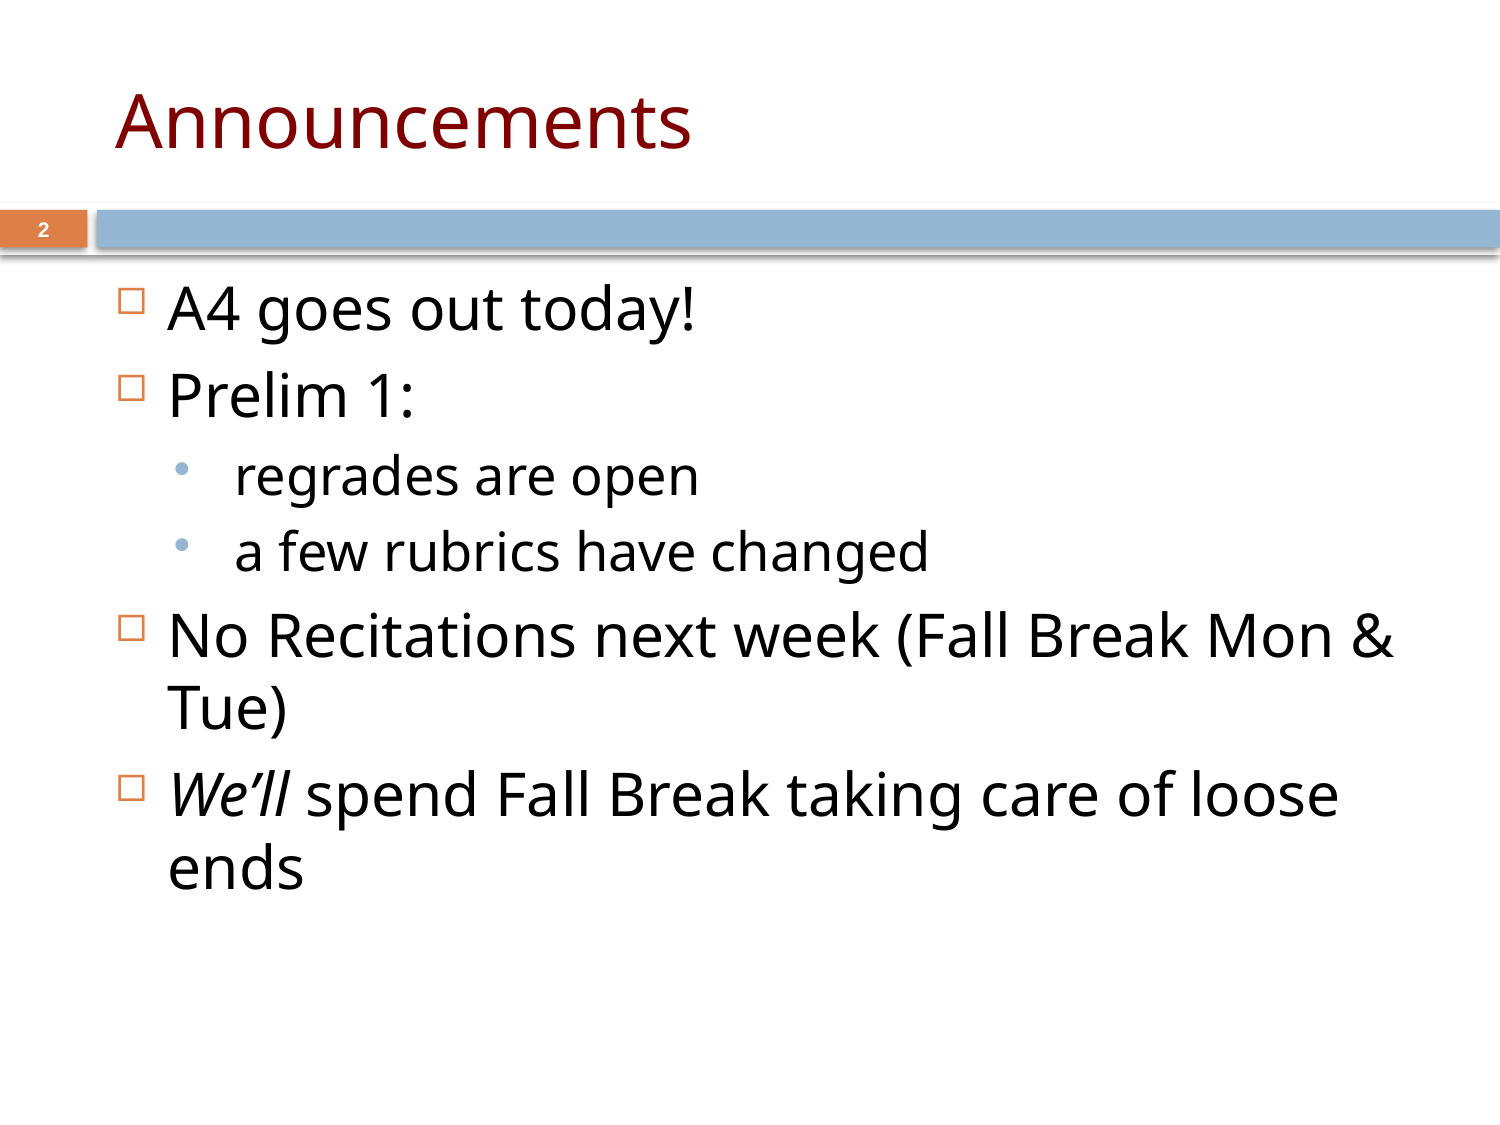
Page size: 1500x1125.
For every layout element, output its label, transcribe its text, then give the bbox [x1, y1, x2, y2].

list A4 goes out today! Prelim 1: regrades are open a few rubrics have changed No Recitations next week (Fall Break Mon & Tue) We’ll spend Fall Break taking care of loose ends [100, 262, 1438, 1000]
slide_number 2 [0, 208, 88, 249]
title Announcements [100, 37, 1438, 200]
